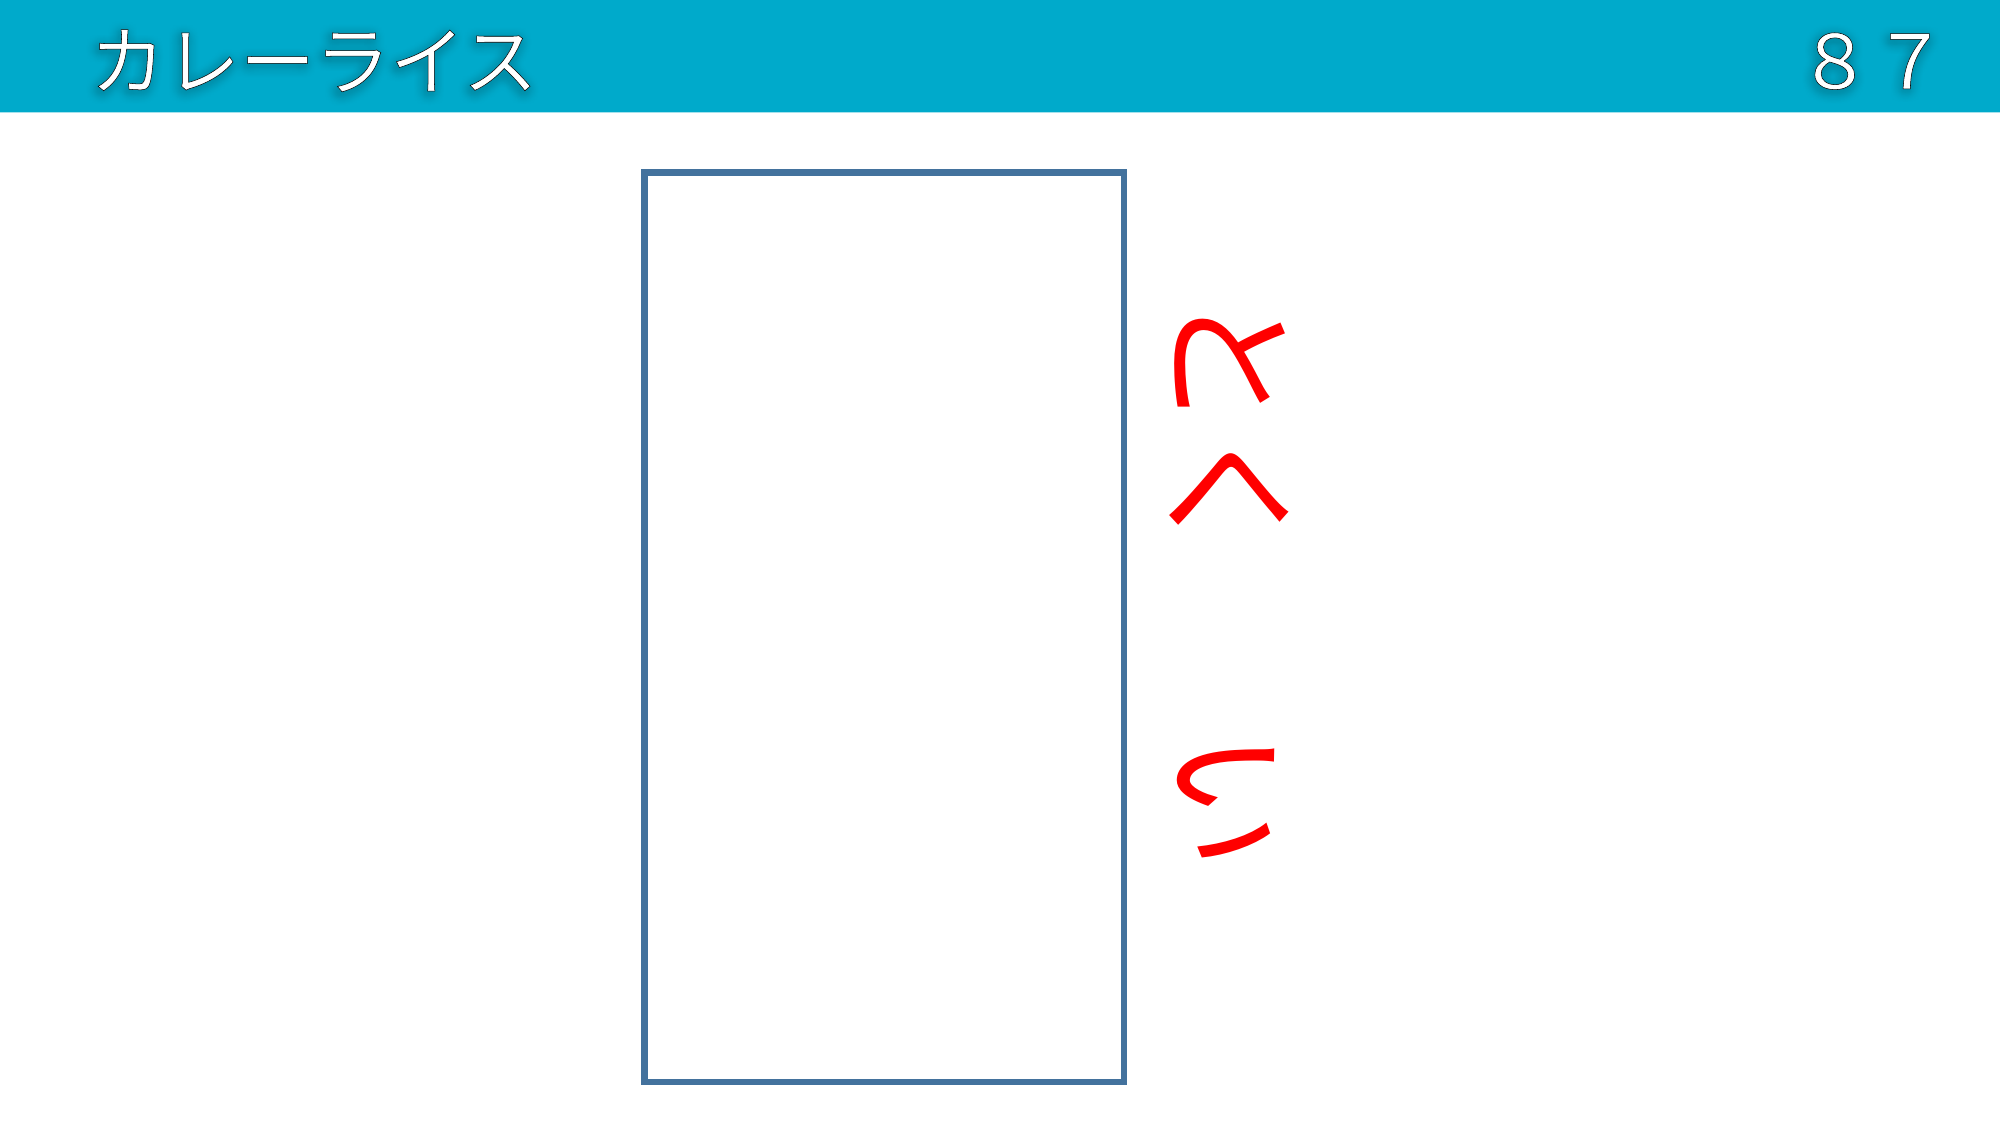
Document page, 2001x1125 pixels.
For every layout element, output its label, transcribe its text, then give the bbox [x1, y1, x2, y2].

text_box カレーライス [75, 6, 1225, 112]
text_box [0, 0, 2000, 113]
text_box ８７ [1782, 6, 1963, 112]
text_box [643, 172, 1125, 1083]
text_box とく い [1152, 277, 1323, 918]
text_box 得意 [616, 195, 1152, 1125]
